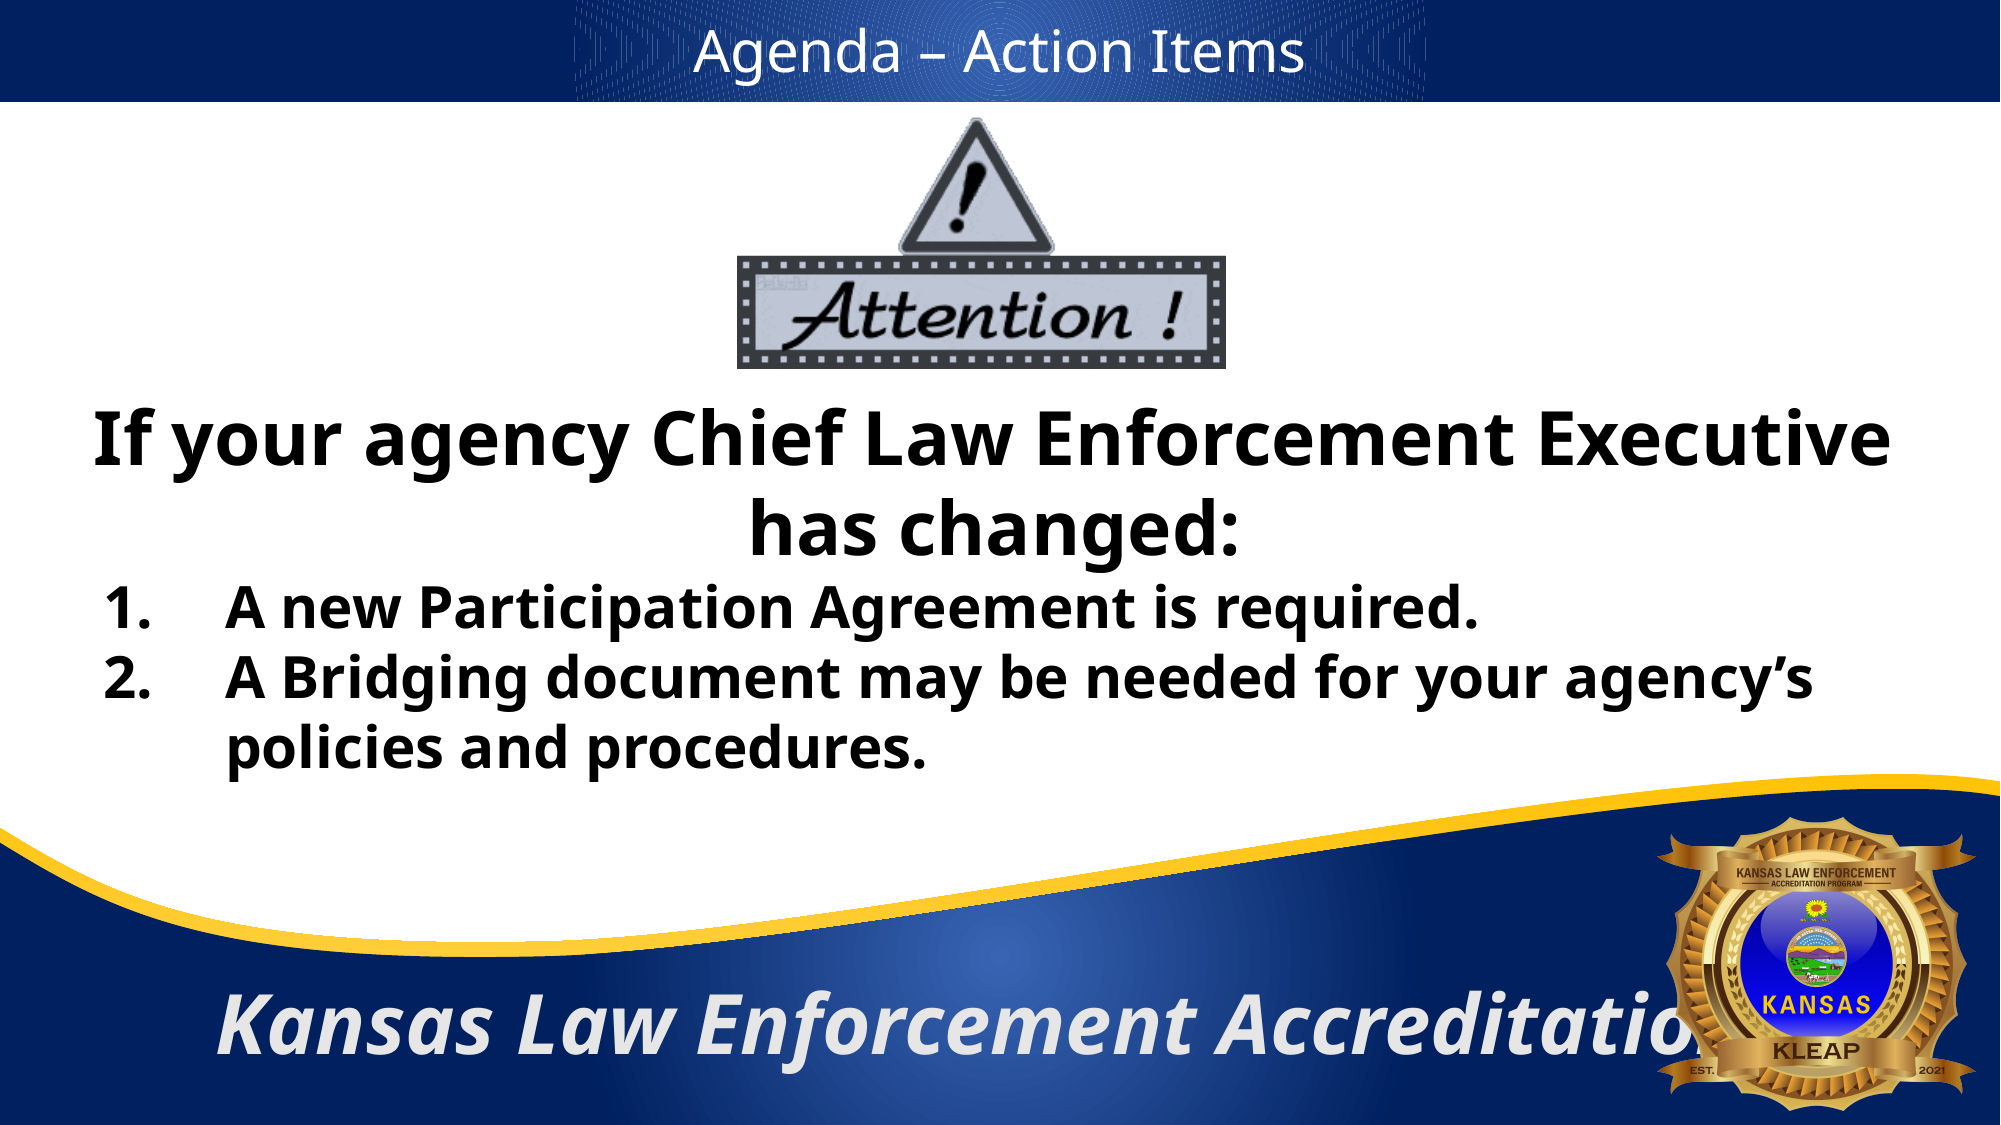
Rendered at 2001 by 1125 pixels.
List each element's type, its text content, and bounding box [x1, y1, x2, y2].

text_box Agenda – Action Items [0, 0, 2000, 103]
text_box [1960, 777, 2000, 795]
text_box [0, 789, 1815, 956]
picture [737, 80, 1226, 369]
text_box Kansas Law Enforcement Accreditation [200, 963, 1657, 1079]
picture [1657, 816, 1976, 1111]
text_box [0, 789, 2000, 1125]
text_box If your agency Chief Law Enforcement Executive has changed: A new Participation Agreement is required. A Bridging document may be needed for your agency’s policies and procedures. [13, 383, 1976, 789]
